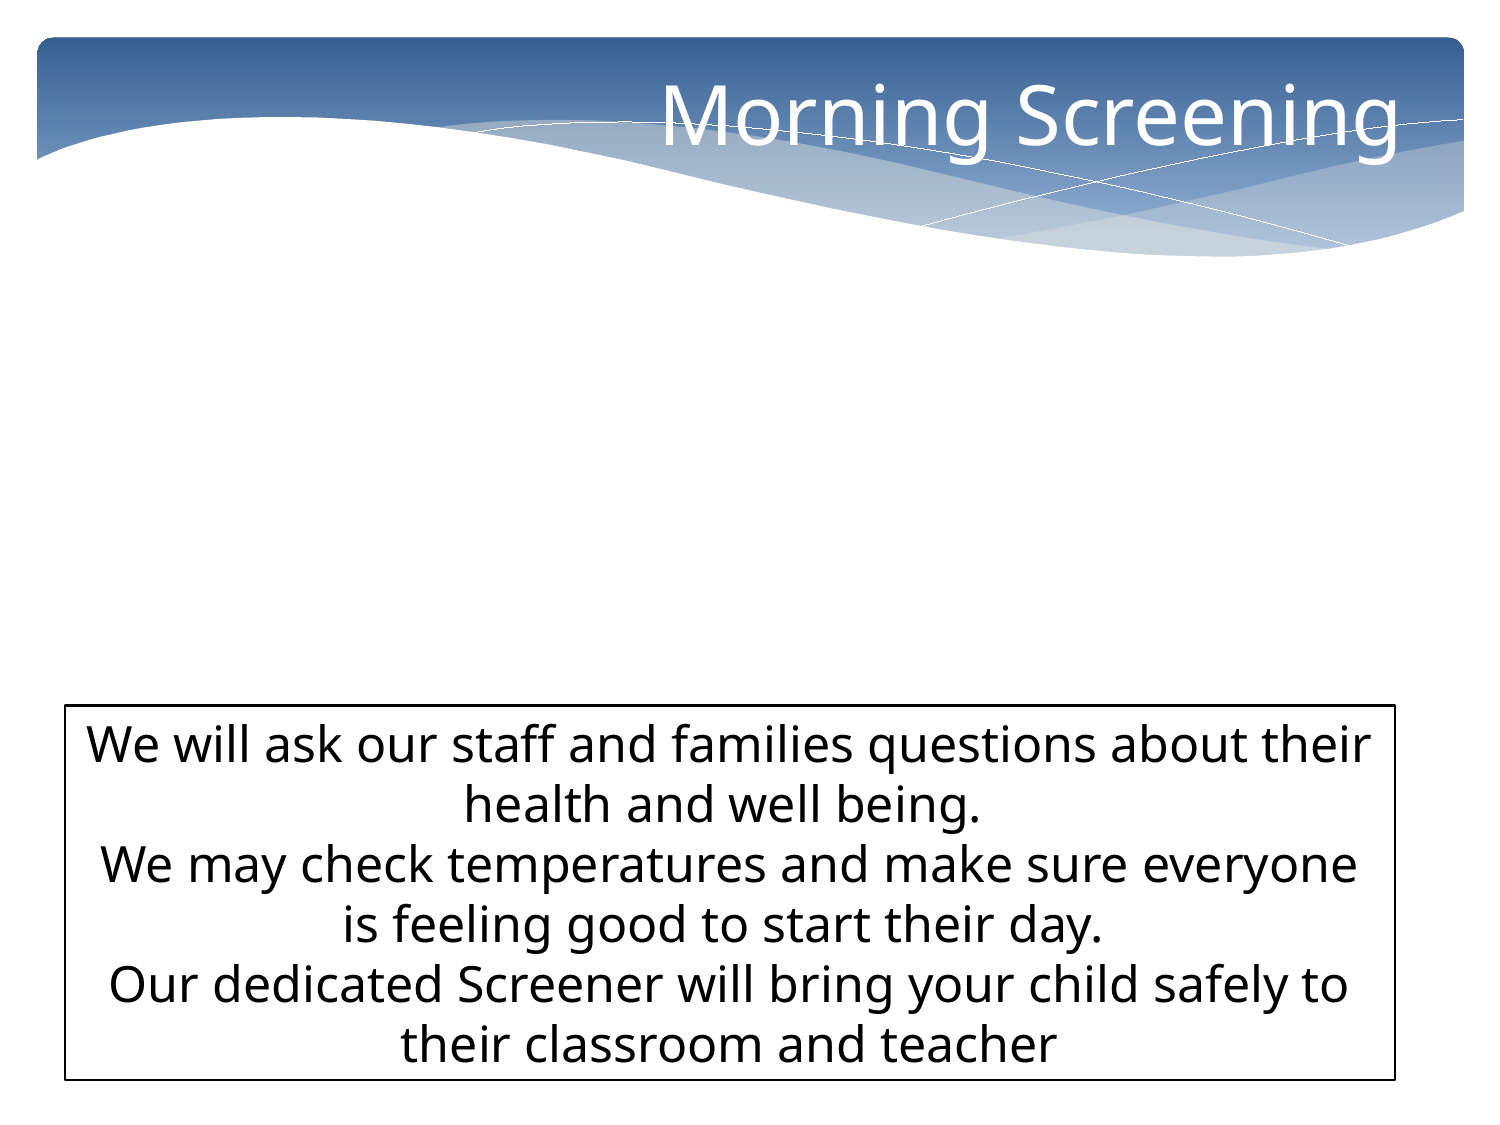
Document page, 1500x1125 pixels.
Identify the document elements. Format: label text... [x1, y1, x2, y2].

text_box We will ask our staff and families questions about their health and well being. We may check temperatures and make sure everyone is feeling good to start their day. Our dedicated Screener will bring your child safely to their classroom and teacher [64, 704, 1396, 1081]
text_box Morning Screening [643, 54, 1419, 170]
